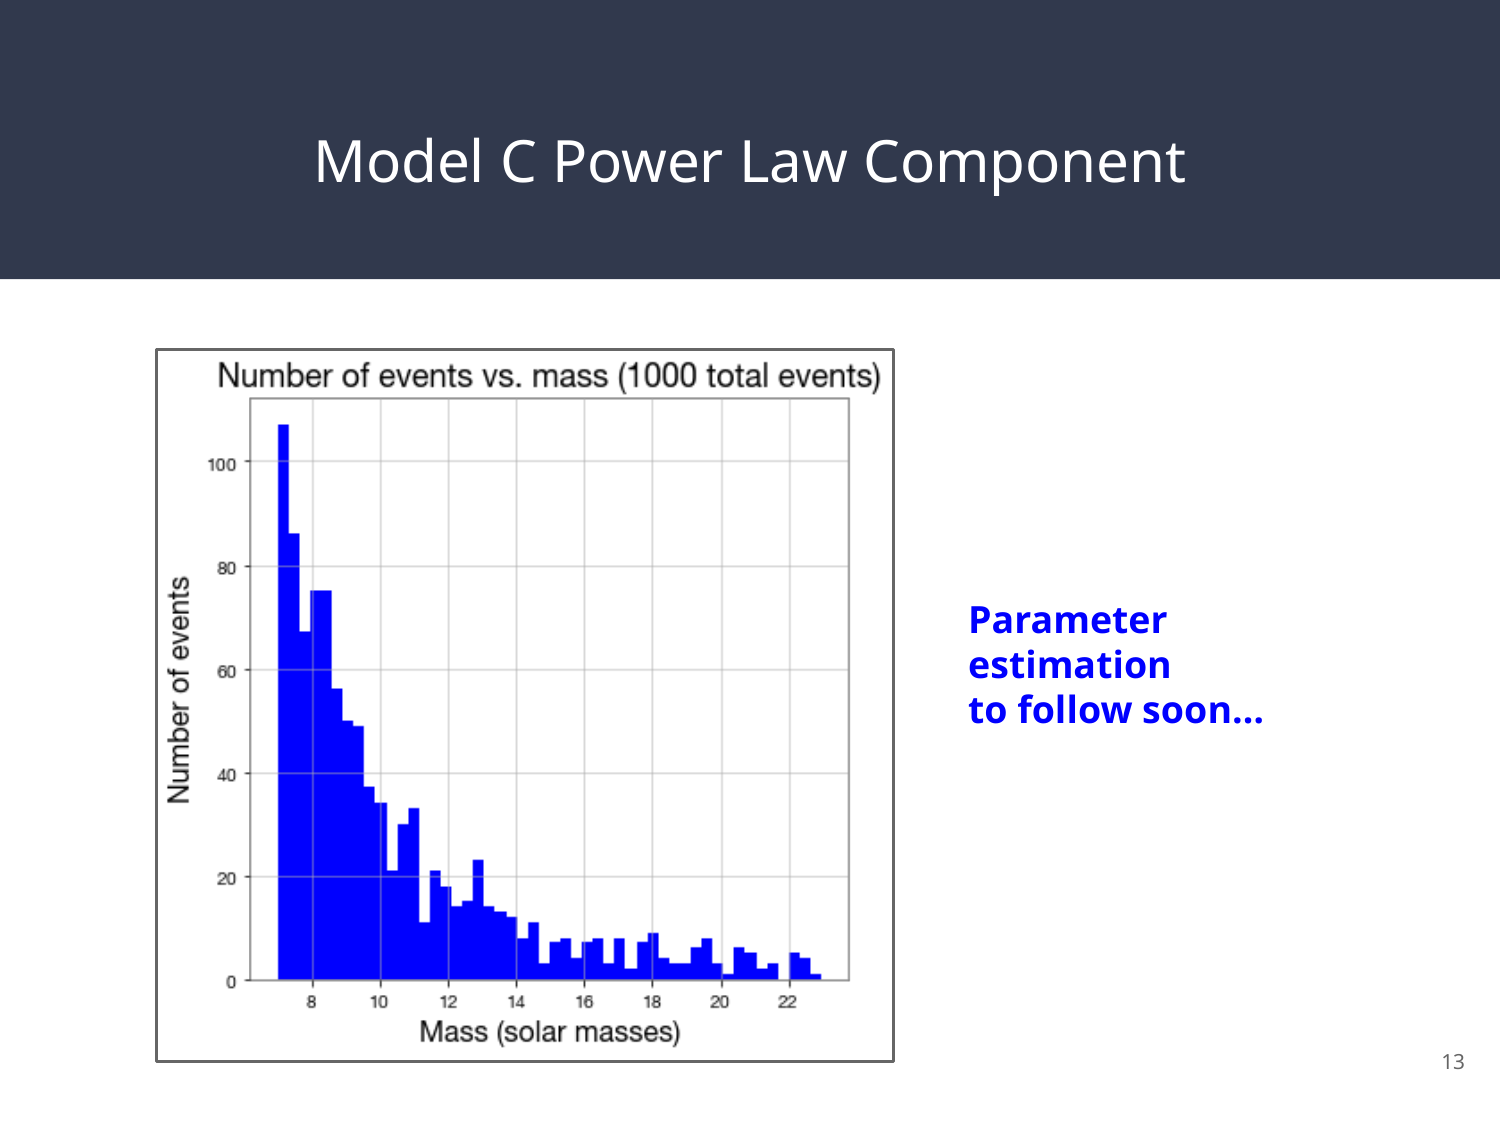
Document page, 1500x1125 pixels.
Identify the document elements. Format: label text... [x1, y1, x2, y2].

text_box Parameter estimation to follow soon… [953, 581, 1332, 791]
slide_number 13 [1389, 1019, 1480, 1106]
picture [157, 350, 893, 1061]
title Model C Power Law Component [51, 109, 1449, 246]
